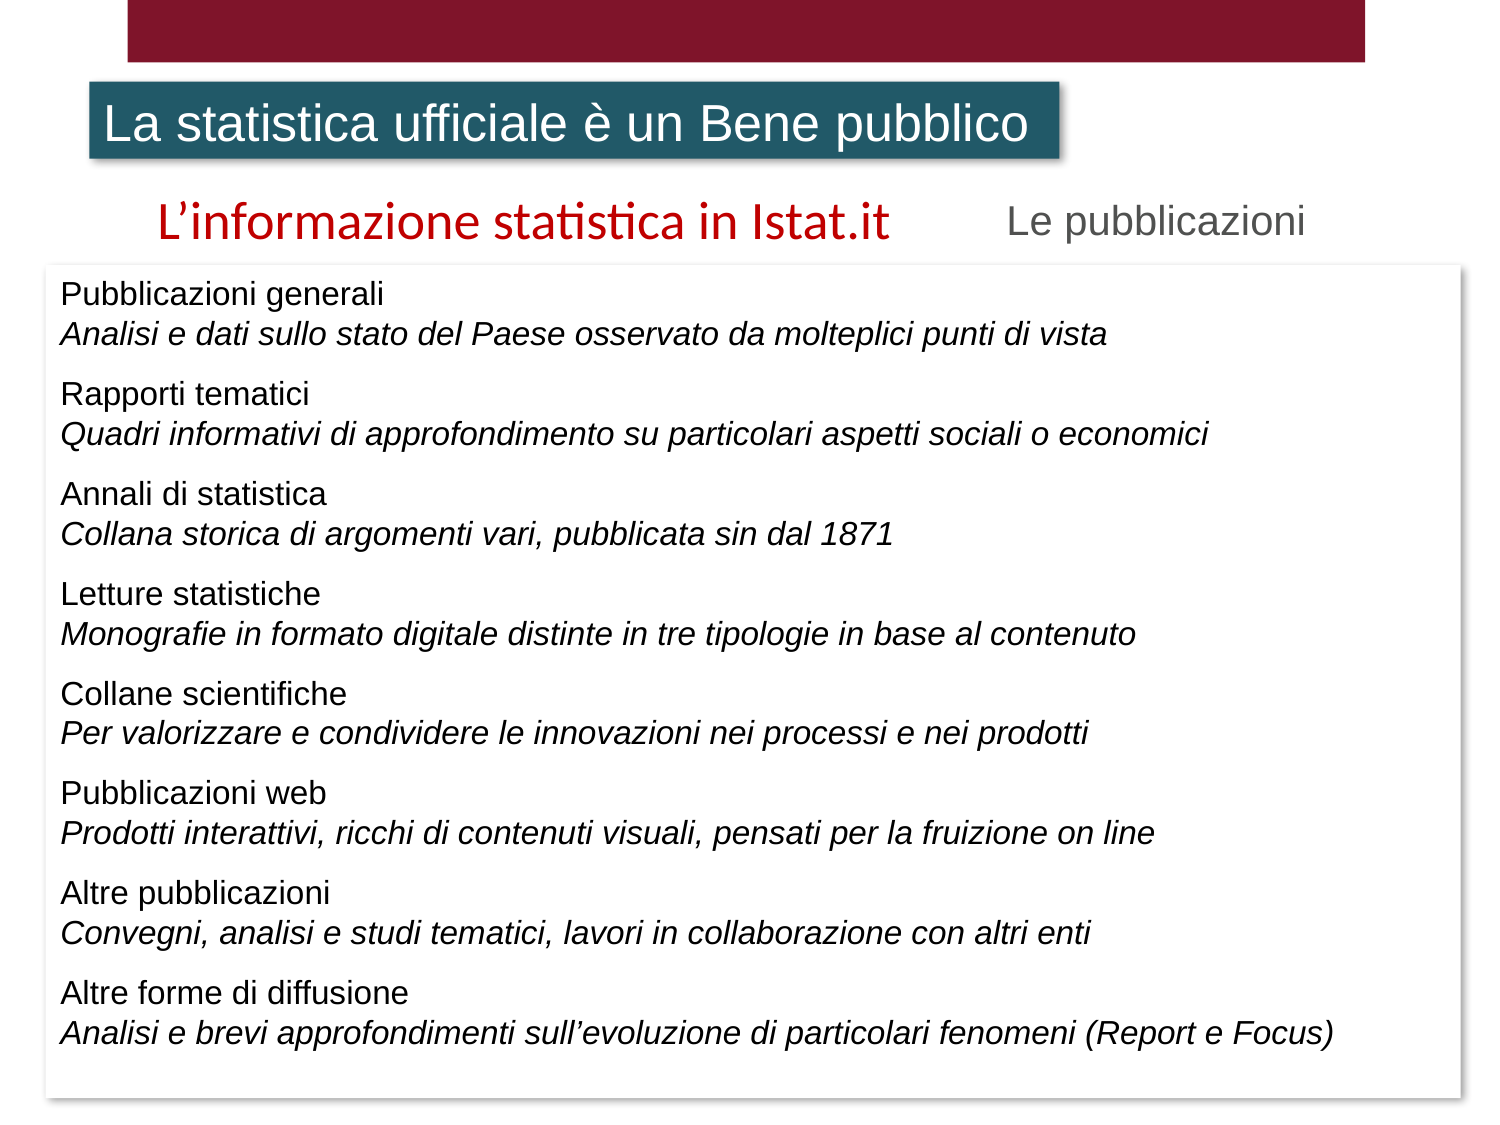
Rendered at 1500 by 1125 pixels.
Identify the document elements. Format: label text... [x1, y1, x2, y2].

text_box L’informazione statistica in Istat.it [75, 182, 1430, 254]
text_box La statistica ufficiale è un Bene pubblico [89, 81, 1060, 159]
text_box Le pubblicazioni [940, 186, 1372, 252]
text_box Pubblicazioni generali Analisi e dati sullo stato del Paese osservato da molteplici punti di vista Rapporti tematici Quadri informativi di approfondimento su particolari aspetti sociali o economici Annali di statistica Collana storica di argomenti vari, pubblicata sin dal 1871 Letture statistiche Monografie in formato digitale distinte in tre tipologie in base al contenuto Collane scientifiche Per valorizzare e condividere le innovazioni nei processi e nei prodotti Pubblicazioni web Prodotti interattivi, ricchi di contenuti visuali, pensati per la fruizione on line Altre pubblicazioni Convegni, analisi e studi tematici, lavori in collaborazione con altri enti Altre forme di diffusione Analisi e brevi approfondimenti sull’evoluzione di particolari fenomeni (Report e Focus) [45, 265, 1461, 1099]
